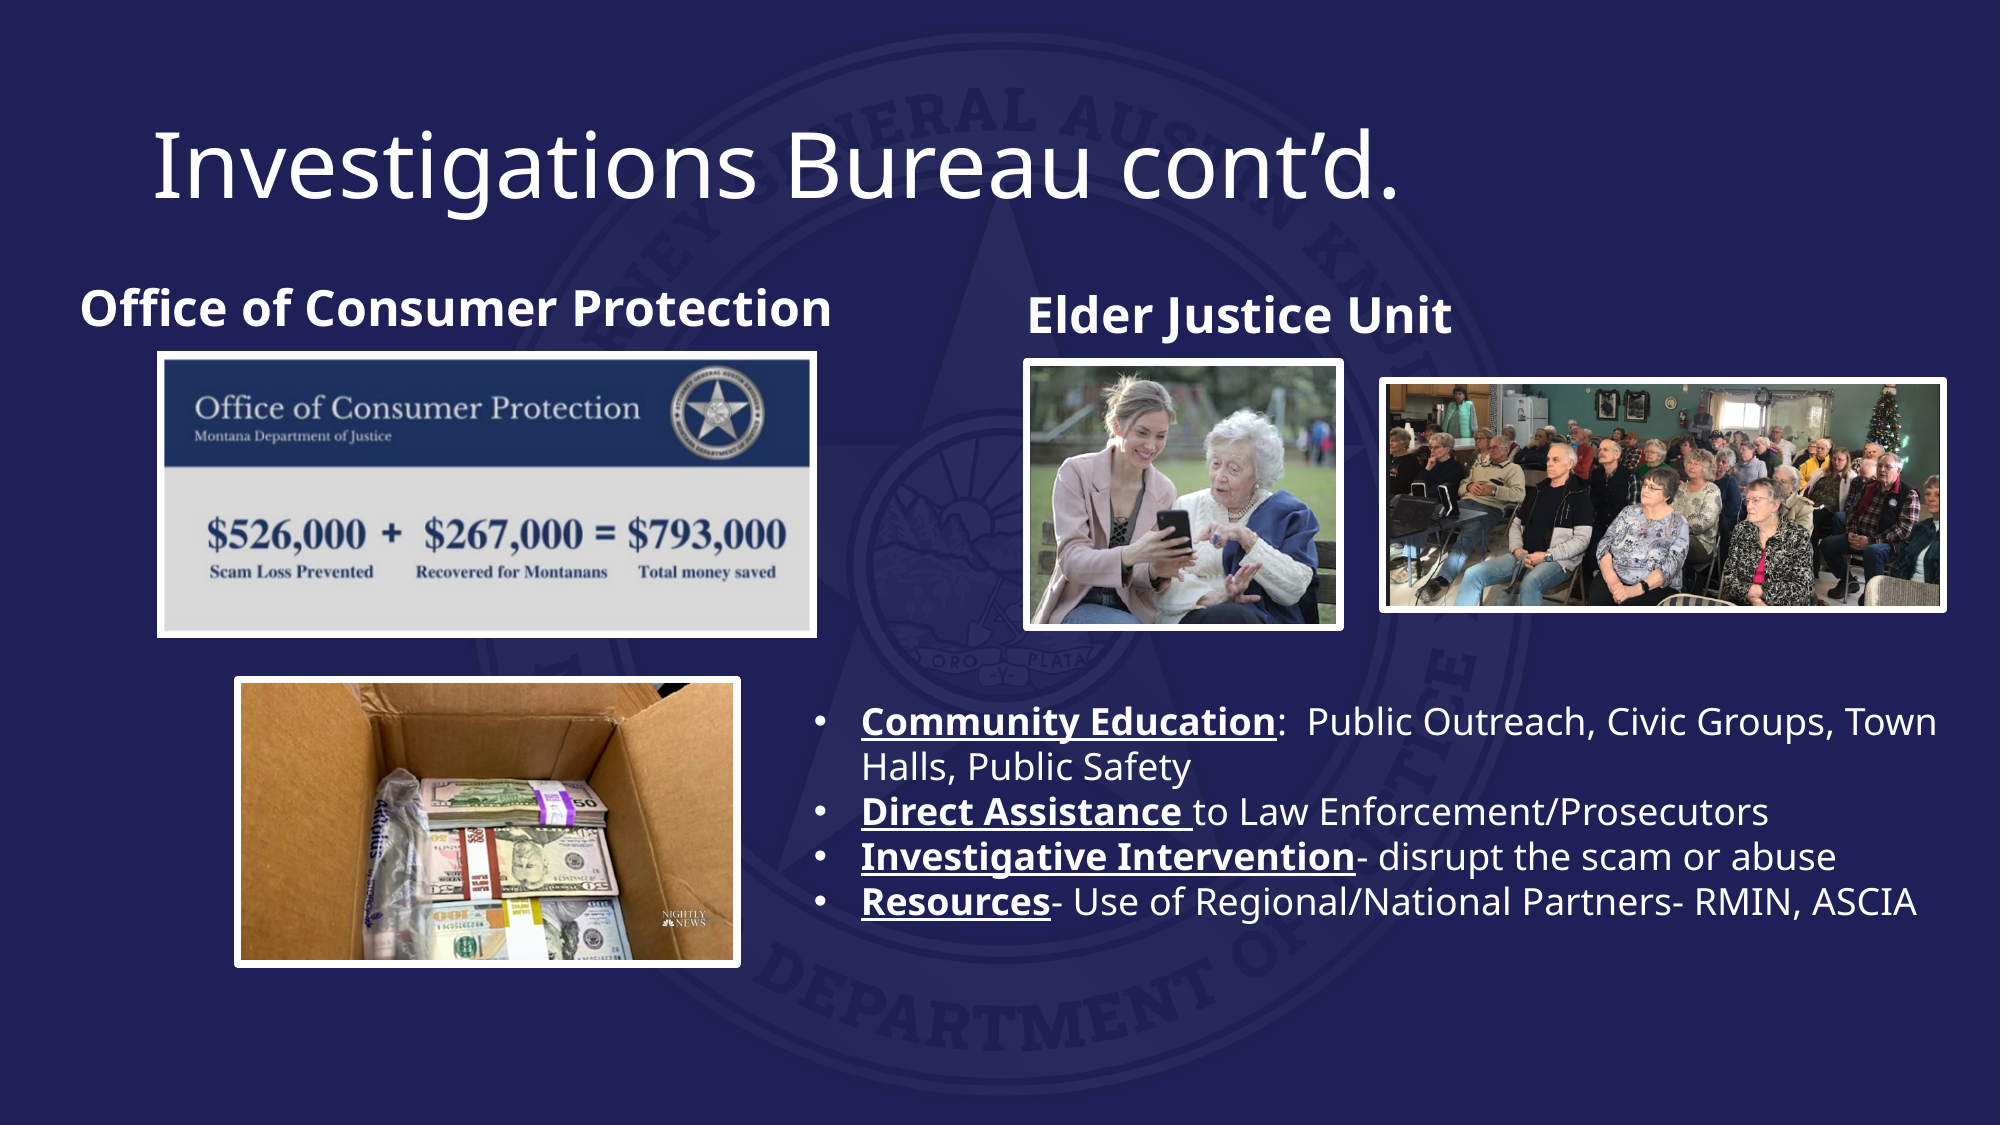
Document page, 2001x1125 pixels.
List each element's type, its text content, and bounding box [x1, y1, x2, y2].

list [240, 683, 734, 961]
picture [1386, 383, 1940, 606]
text_box Community Education: Public Outreach, Civic Groups, Town Halls, Public Safety Direct Assistance to Law Enforcement/Prosecutors Investigative Intervention- disrupt the scam or abuse Resources- Use of Regional/National Partners- RMIN, ASCIA [799, 690, 1974, 1021]
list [1030, 365, 1337, 625]
picture [157, 351, 817, 639]
title Investigations Bureau cont’d. [137, 59, 1863, 278]
list Elder Justice Unit [1011, 217, 1863, 353]
list Office of Consumer Protection [64, 209, 911, 345]
